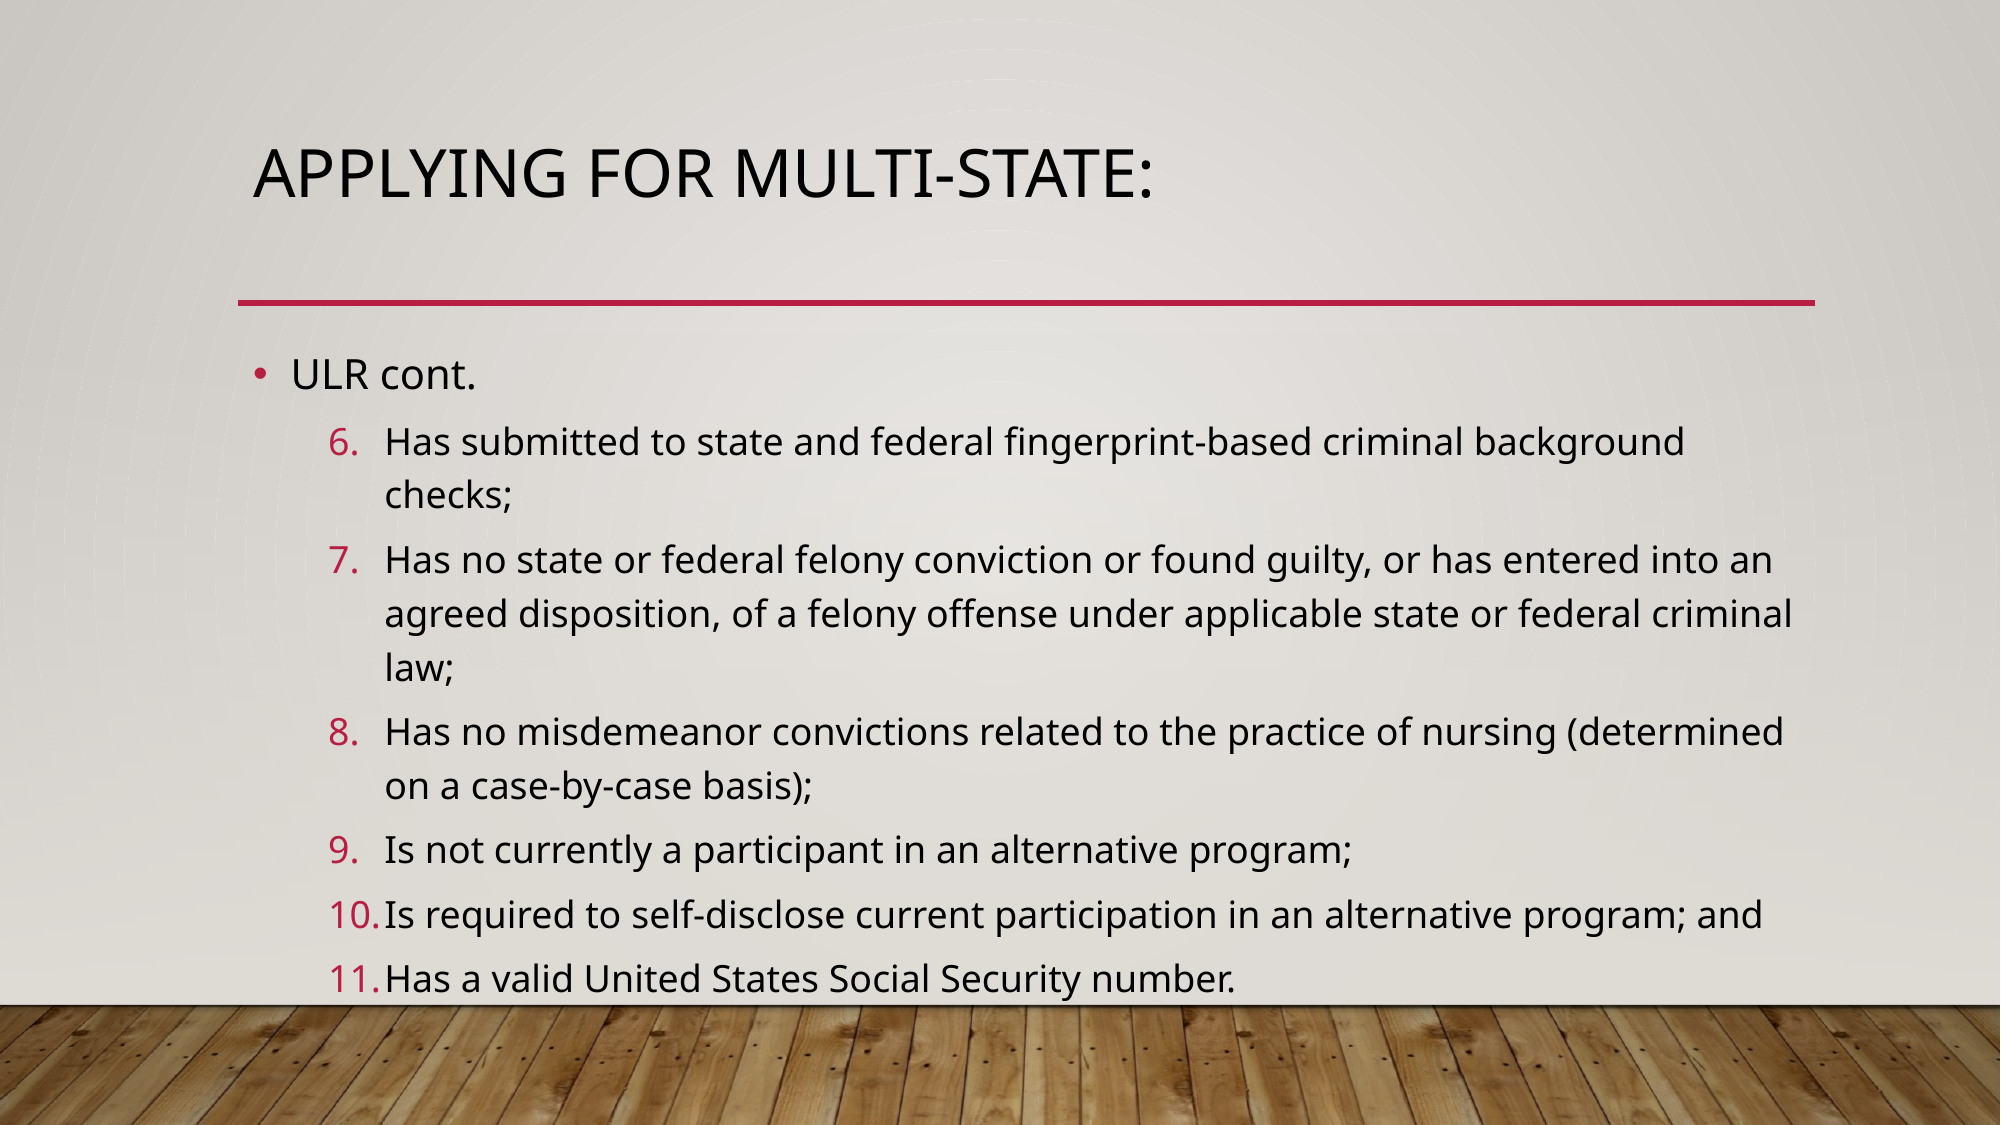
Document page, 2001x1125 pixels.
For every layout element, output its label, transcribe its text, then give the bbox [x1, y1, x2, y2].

list ULR cont. Has submitted to state and federal fingerprint-based criminal background checks; Has no state or federal felony conviction or found guilty, or has entered into an agreed disposition, of a felony offense under applicable state or federal criminal law; Has no misdemeanor convictions related to the practice of nursing (determined on a case-by-case basis); Is not currently a participant in an alternative program; Is required to self-disclose current participation in an alternative program; and Has a valid United States Social Security number. [238, 330, 1814, 897]
picture [0, 1005, 2000, 1125]
title Applying for Multi-State: [238, 131, 1814, 305]
